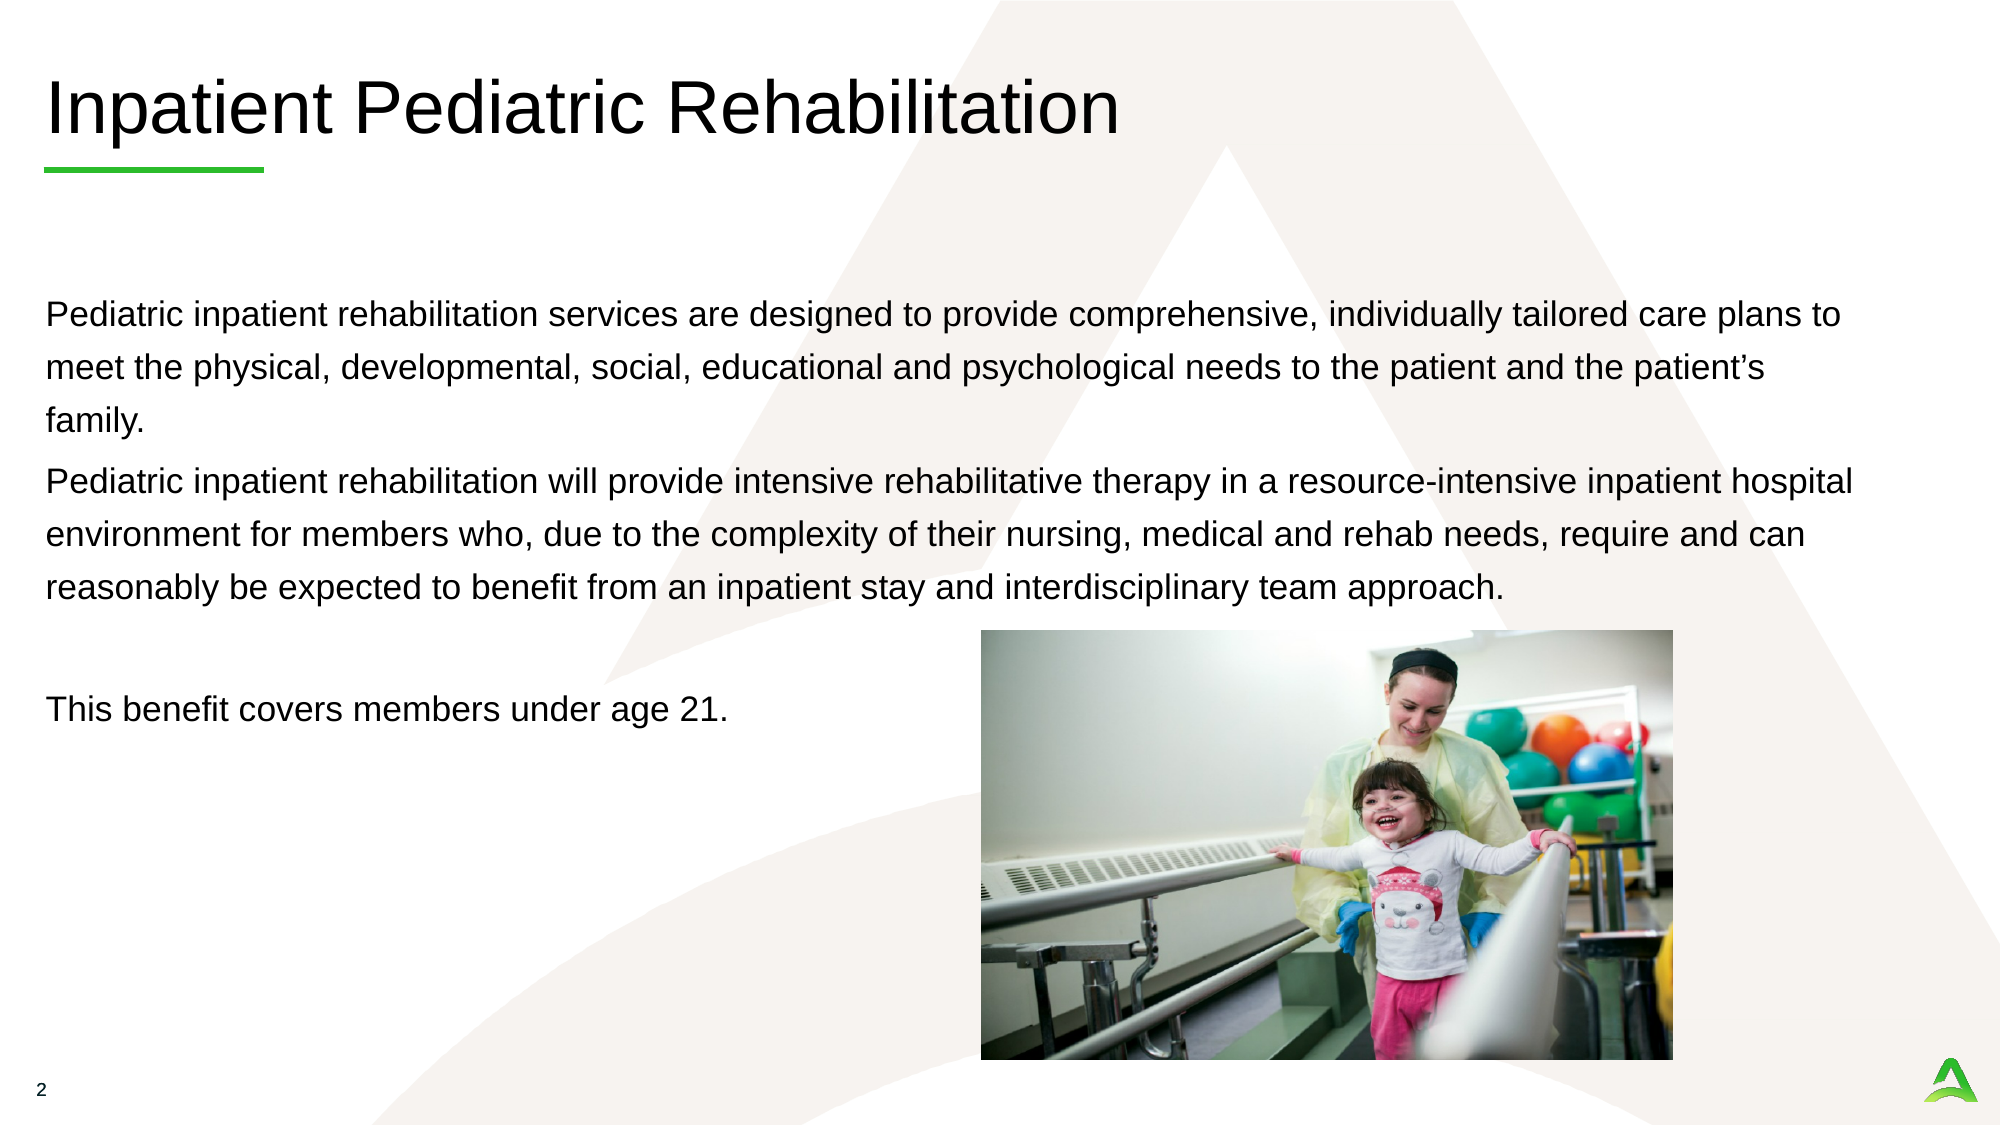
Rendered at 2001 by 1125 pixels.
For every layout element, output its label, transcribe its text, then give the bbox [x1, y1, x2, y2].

picture [1924, 1058, 1978, 1102]
title Inpatient Pediatric Rehabilitation [45, 66, 1918, 152]
picture [981, 630, 1673, 1060]
list Pediatric inpatient rehabilitation services are designed to provide comprehensive, individually tailored care plans to meet the physical, developmental, social, educational and psychological needs to the patient and the patient’s family. Pediatric inpatient rehabilitation will provide intensive rehabilitative therapy in a resource-intensive inpatient hospital environment for members who, due to the complexity of their nursing, medical and rehab needs, require and can reasonably be expected to benefit from an inpatient stay and interdisciplinary team approach. This benefit covers members under age 21. [45, 280, 1874, 1059]
